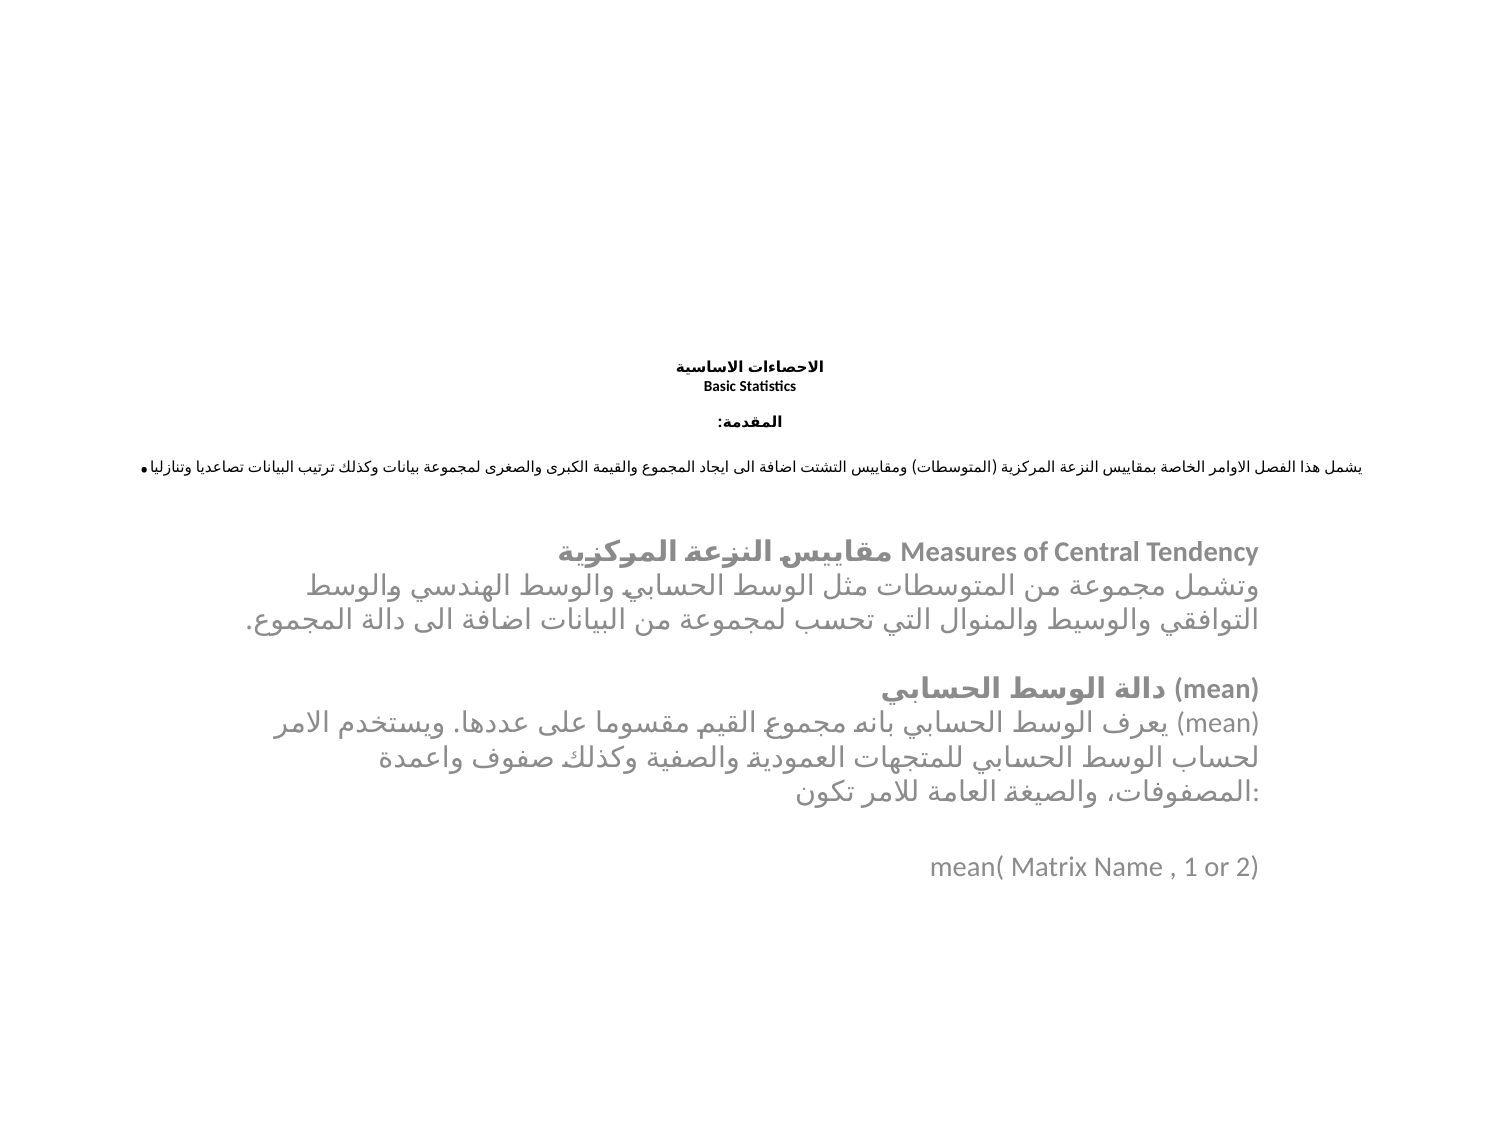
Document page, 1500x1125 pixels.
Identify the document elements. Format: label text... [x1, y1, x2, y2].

title الاحصاءات الاساسية Basic Statistics المقدمة: يشمل هذا الفصل الاوامر الخاصة بمقاييس النزعة المركزية (المتوسطات) ومقاييس التشتت اضافة الى ايجاد المجموع والقيمة الكبرى والصغرى لمجموعة بيانات وكذلك ترتيب البيانات تصاعديا وتنازليا. [112, 349, 1388, 591]
subtitle مقاييس النزعة المركزية Measures of Central Tendency وتشمل مجموعة من المتوسطات مثل الوسط الحسابي والوسط الهندسي والوسط التوافقي والوسيط والمنوال التي تحسب لمجموعة من البيانات اضافة الى دالة المجموع. دالة الوسط الحسابي (mean) يعرف الوسط الحسابي بانه مجموع القيم مقسوما على عددها. ويستخدم الامر (mean) لحساب الوسط الحسابي للمتجهات العمودية والصفية وكذلك صفوف واعمدة المصفوفات، والصيغة العامة للامر تكون: mean( Matrix Name , 1 or 2) [225, 525, 1275, 925]
